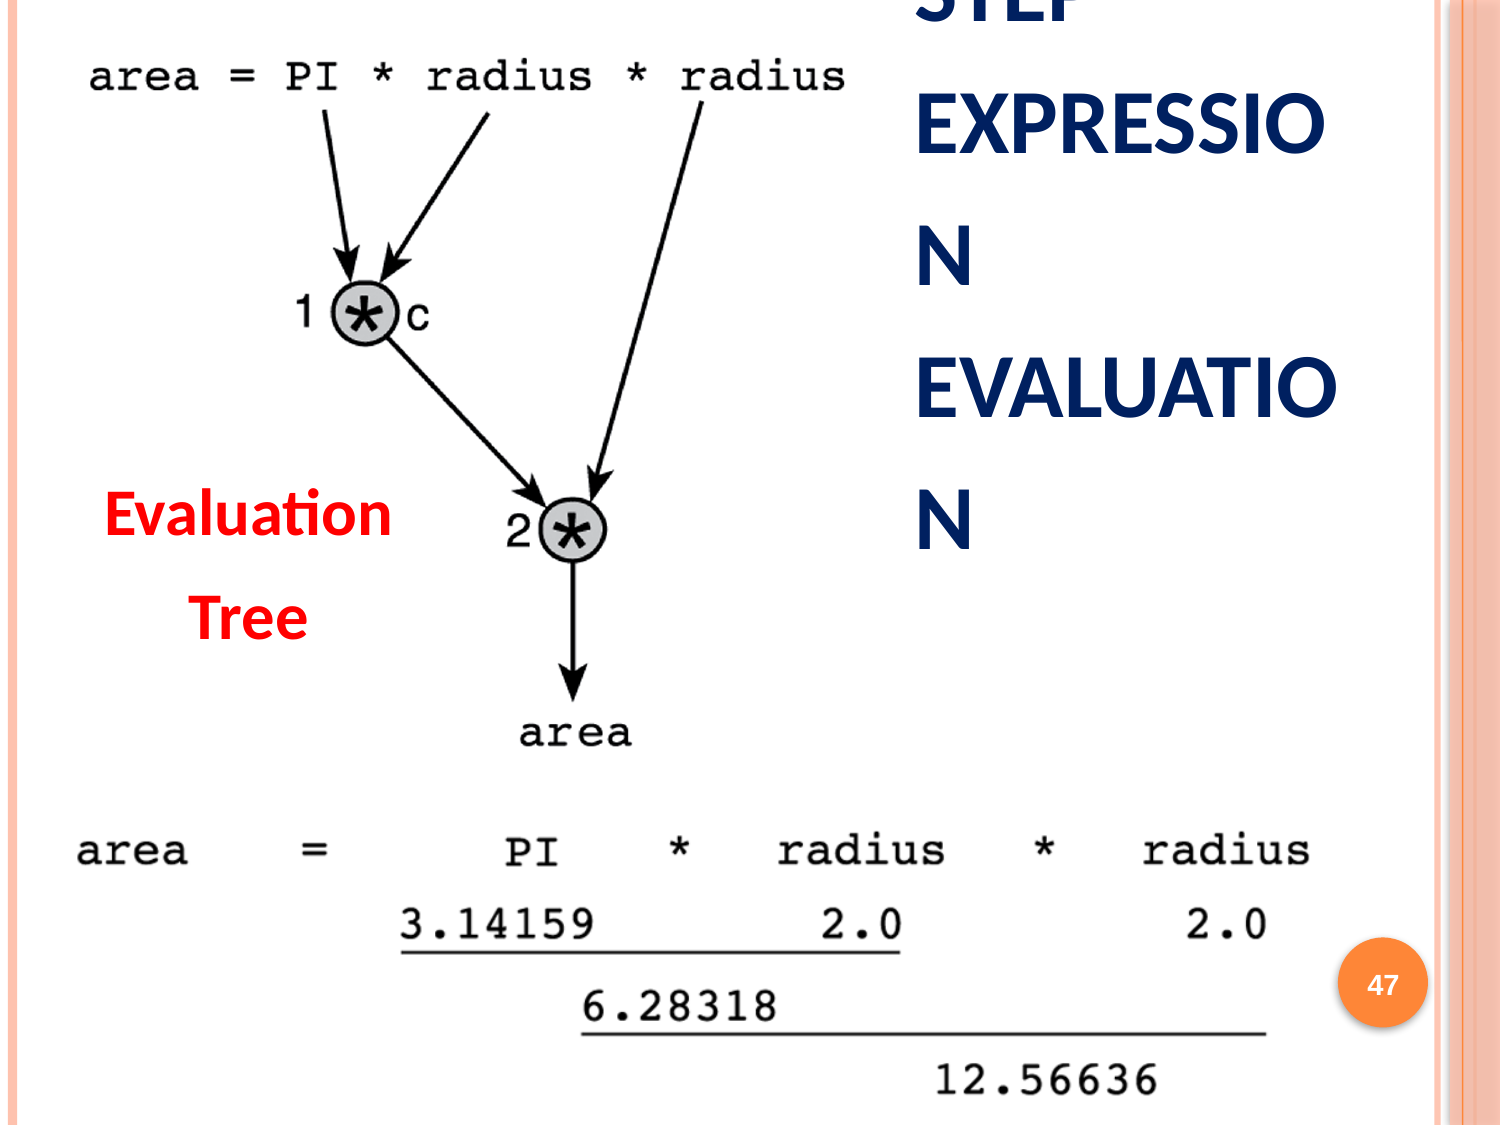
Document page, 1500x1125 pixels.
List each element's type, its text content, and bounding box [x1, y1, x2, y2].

title Step-by-Step Expression Evaluation [900, 149, 1400, 575]
picture [74, 823, 1313, 1108]
picture [86, 49, 849, 763]
slide_number 47 [1333, 940, 1434, 1027]
